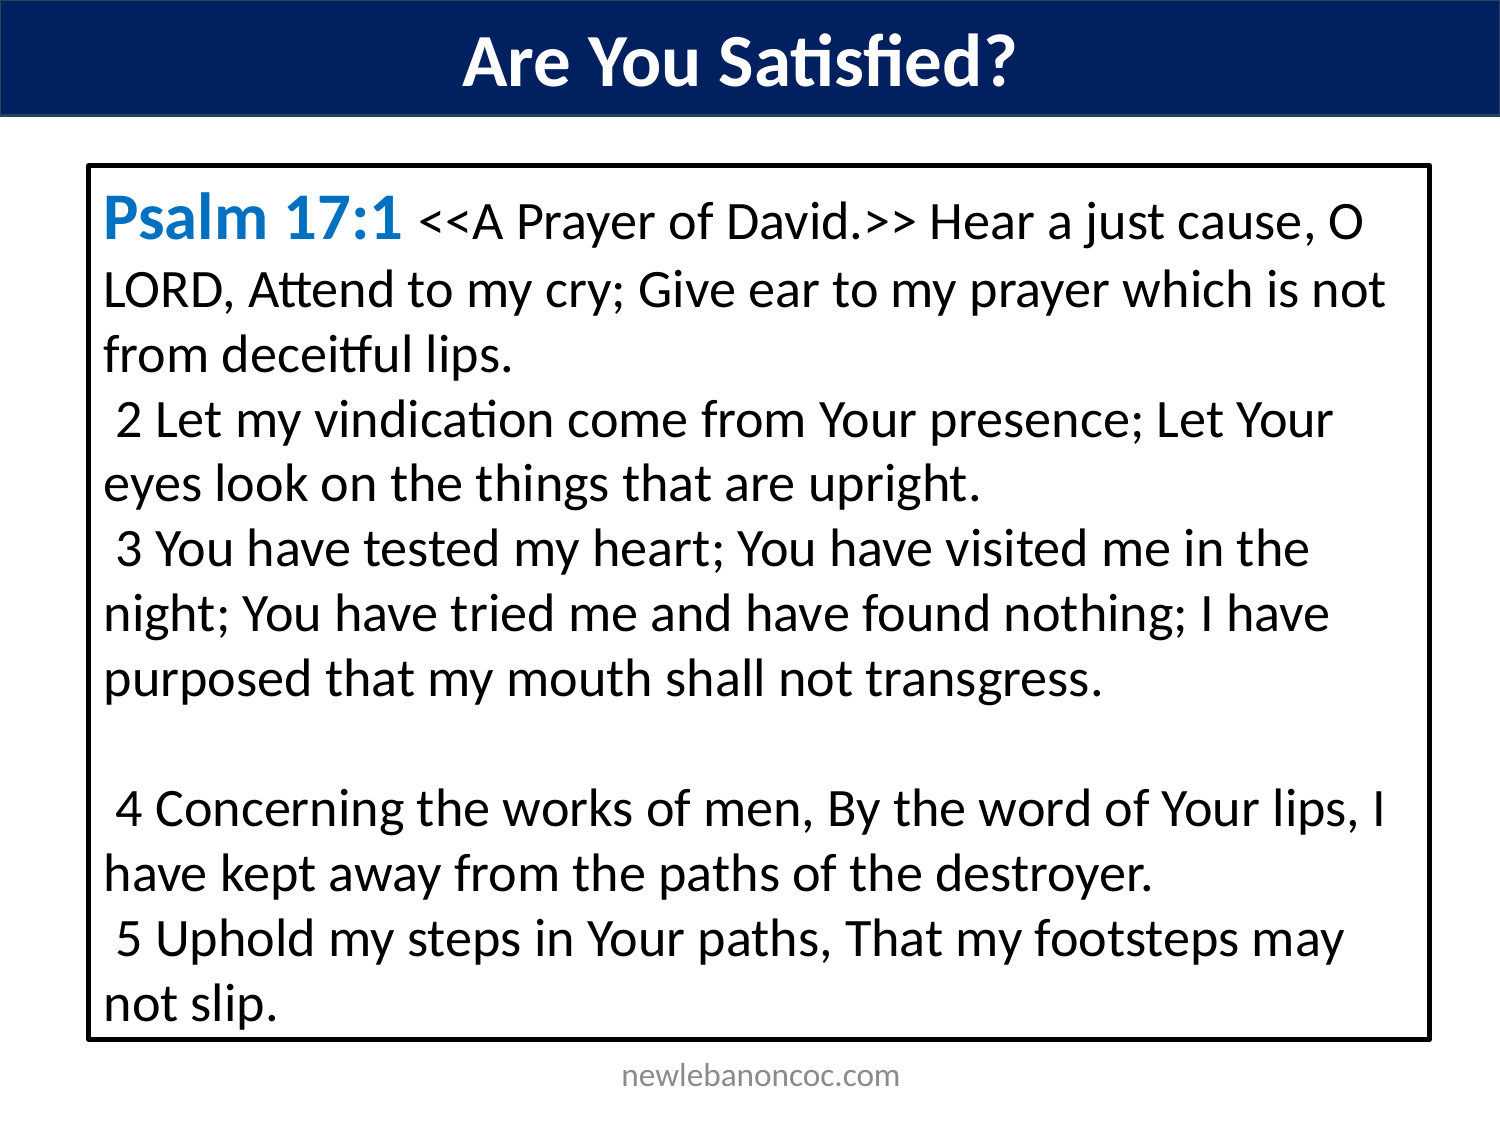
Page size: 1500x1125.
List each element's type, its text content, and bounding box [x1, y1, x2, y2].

text_box Are You Satisfied? [0, 4, 1499, 109]
text_box [0, 0, 1500, 117]
footer newlebanoncoc.com [496, 1042, 1004, 1103]
text_box Psalm 17:1 <<A Prayer of David.>> Hear a just cause, O LORD, Attend to my cry; Give ear to my prayer which is not from deceitful lips. 2 Let my vindication come from Your presence; Let Your eyes look on the things that are upright. 3 You have tested my heart; You have visited me in the night; You have tried me and have found nothing; I have purposed that my mouth shall not transgress. 4 Concerning the works of men, By the word of Your lips, I have kept away from the paths of the destroyer. 5 Uphold my steps in Your paths, That my footsteps may not slip. [88, 165, 1430, 1040]
